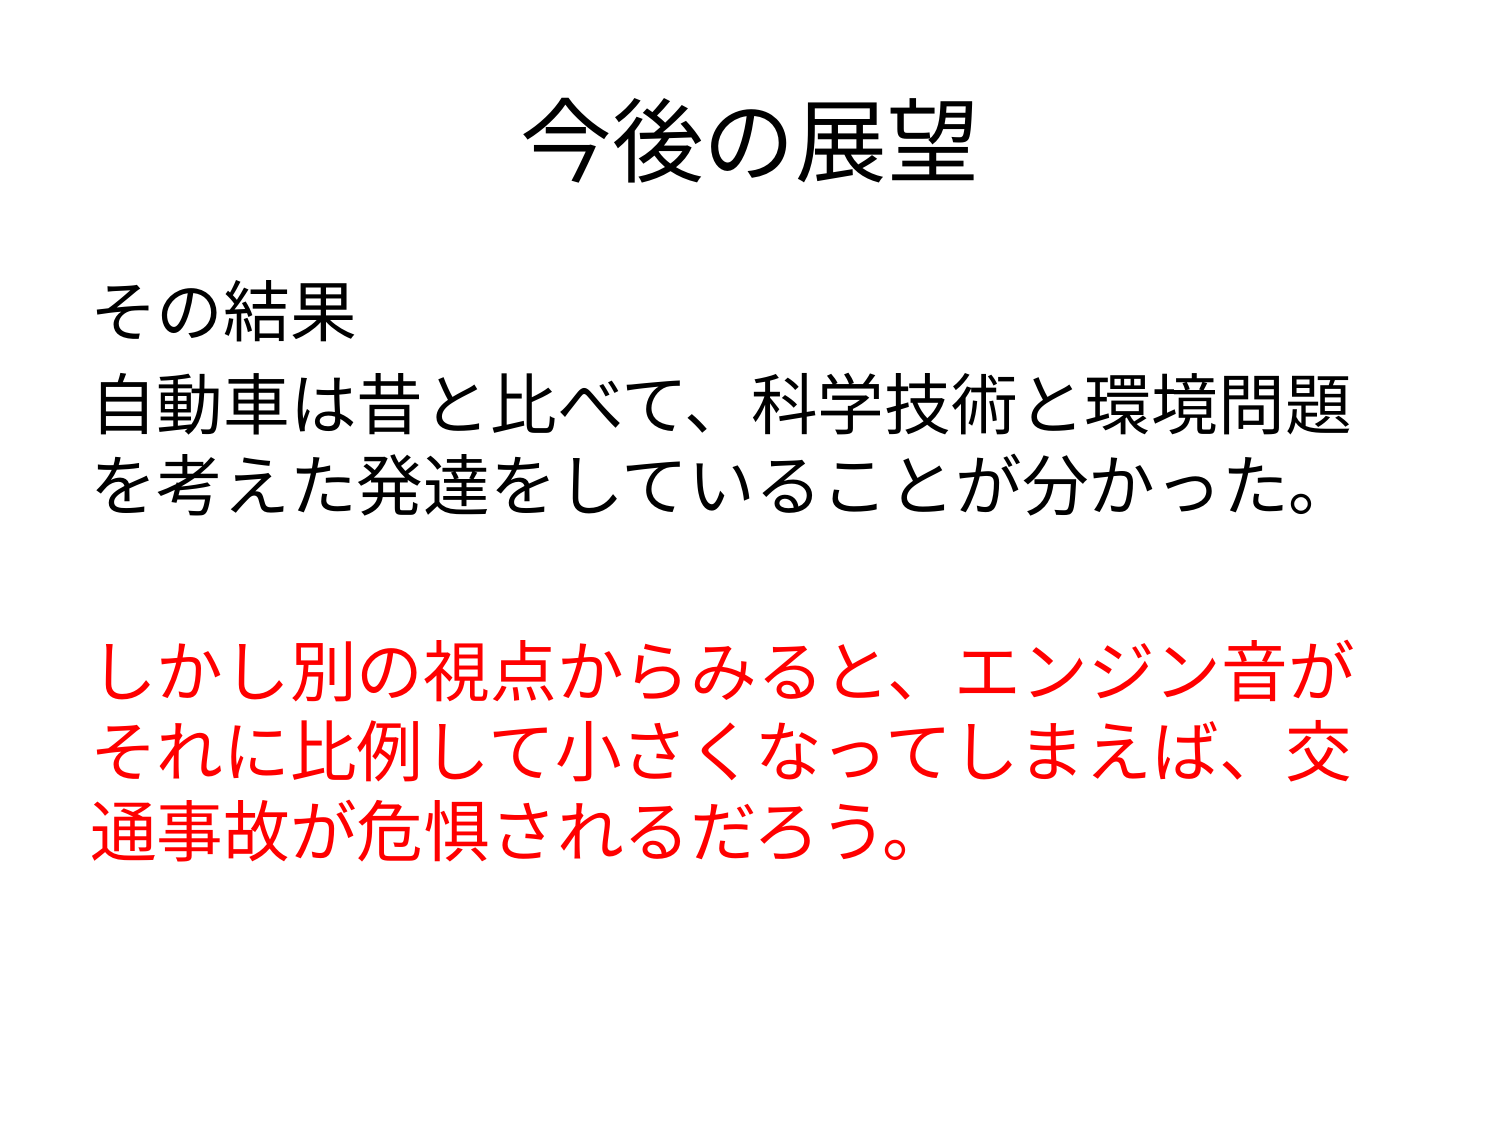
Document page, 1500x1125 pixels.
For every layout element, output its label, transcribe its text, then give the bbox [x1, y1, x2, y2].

list その結果 自動車は昔と比べて、科学技術と環境問題を考えた発達をしていることが分かった。 しかし別の視点からみると、エンジン音がそれに比例して小さくなってしまえば、交通事故が危惧されるだろう。 [75, 262, 1425, 1005]
title 今後の展望 [75, 45, 1425, 233]
